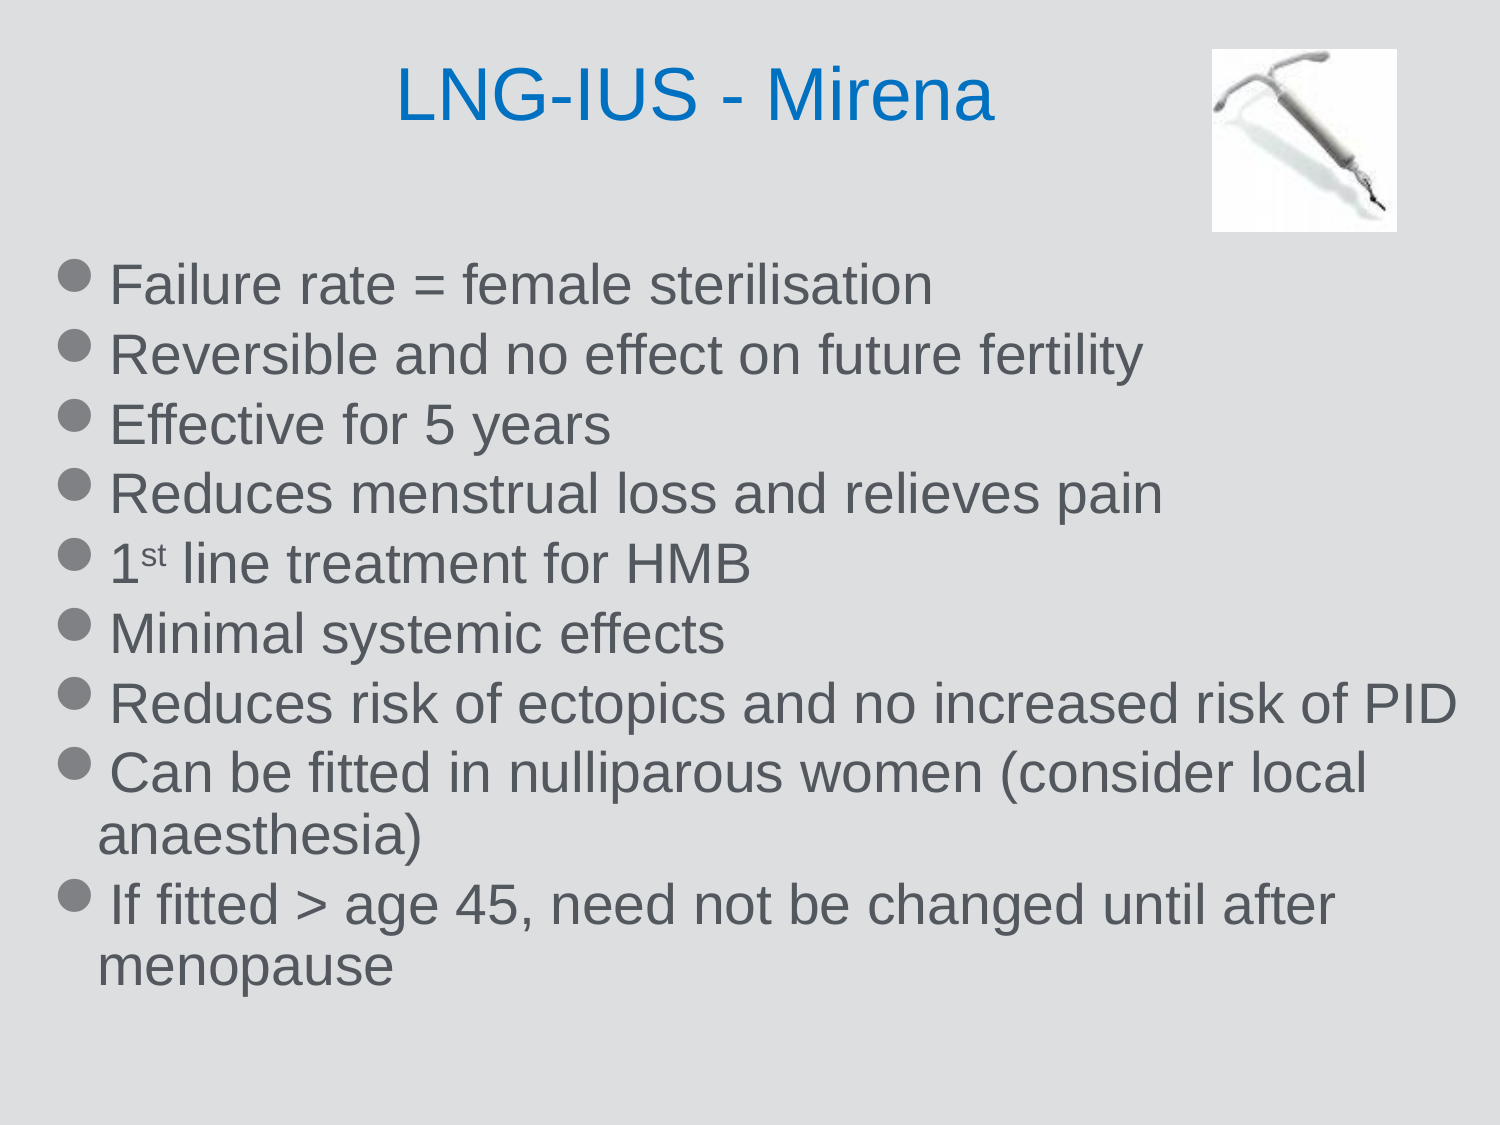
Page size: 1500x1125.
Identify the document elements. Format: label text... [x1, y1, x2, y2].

title LNG-IUS - Mirena [395, 18, 1082, 162]
picture [1212, 49, 1397, 232]
list Failure rate = female sterilisation Reversible and no effect on future fertility Effective for 5 years Reduces menstrual loss and relieves pain 1st line treatment for HMB Minimal systemic effects Reduces risk of ectopics and no increased risk of PID Can be fitted in nulliparous women (consider local anaesthesia) If fitted > age 45, need not be changed until after menopause [52, 254, 1472, 1050]
